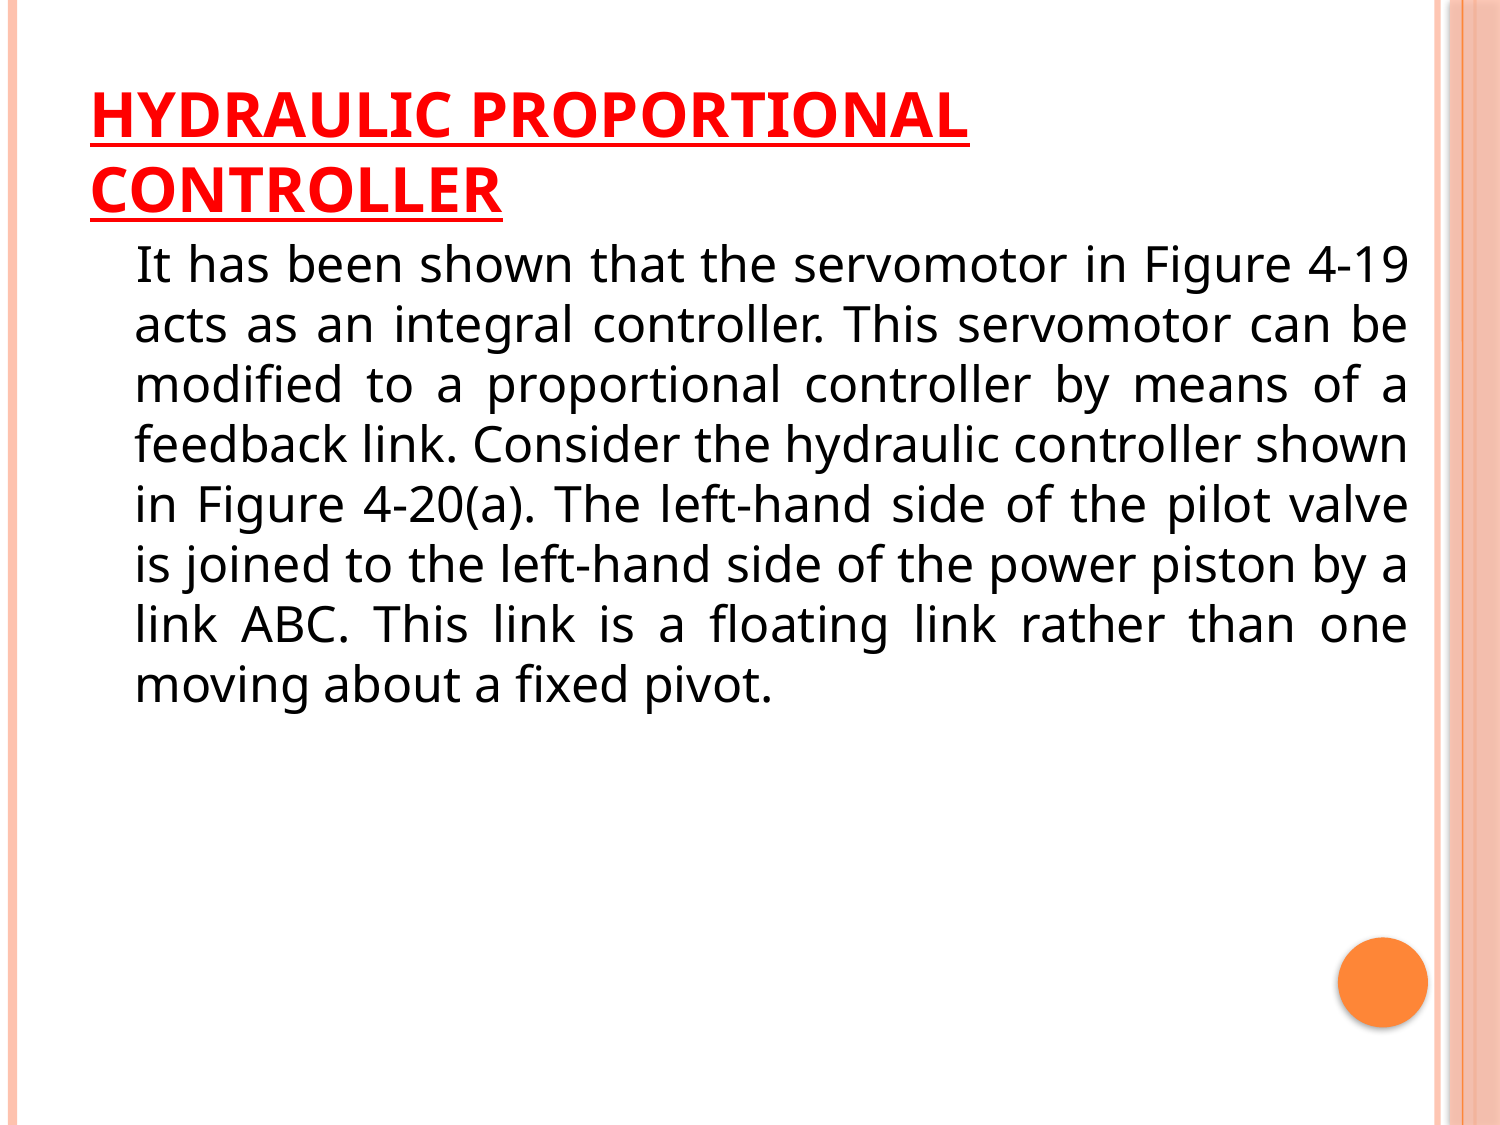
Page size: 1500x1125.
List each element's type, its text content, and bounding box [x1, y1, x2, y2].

title Hydraulic Proportional Controller [75, 45, 1300, 224]
list It has been shown that the servomotor in Figure 4-19 acts as an integral controller. This servomotor can be modified to a proportional controller by means of a feedback link. Consider the hydraulic controller shown in Figure 4-20(a). The left-hand side of the pilot valve is joined to the left-hand side of the power piston by a link ABC. This link is a floating link rather than one moving about a fixed pivot. [75, 224, 1425, 1063]
